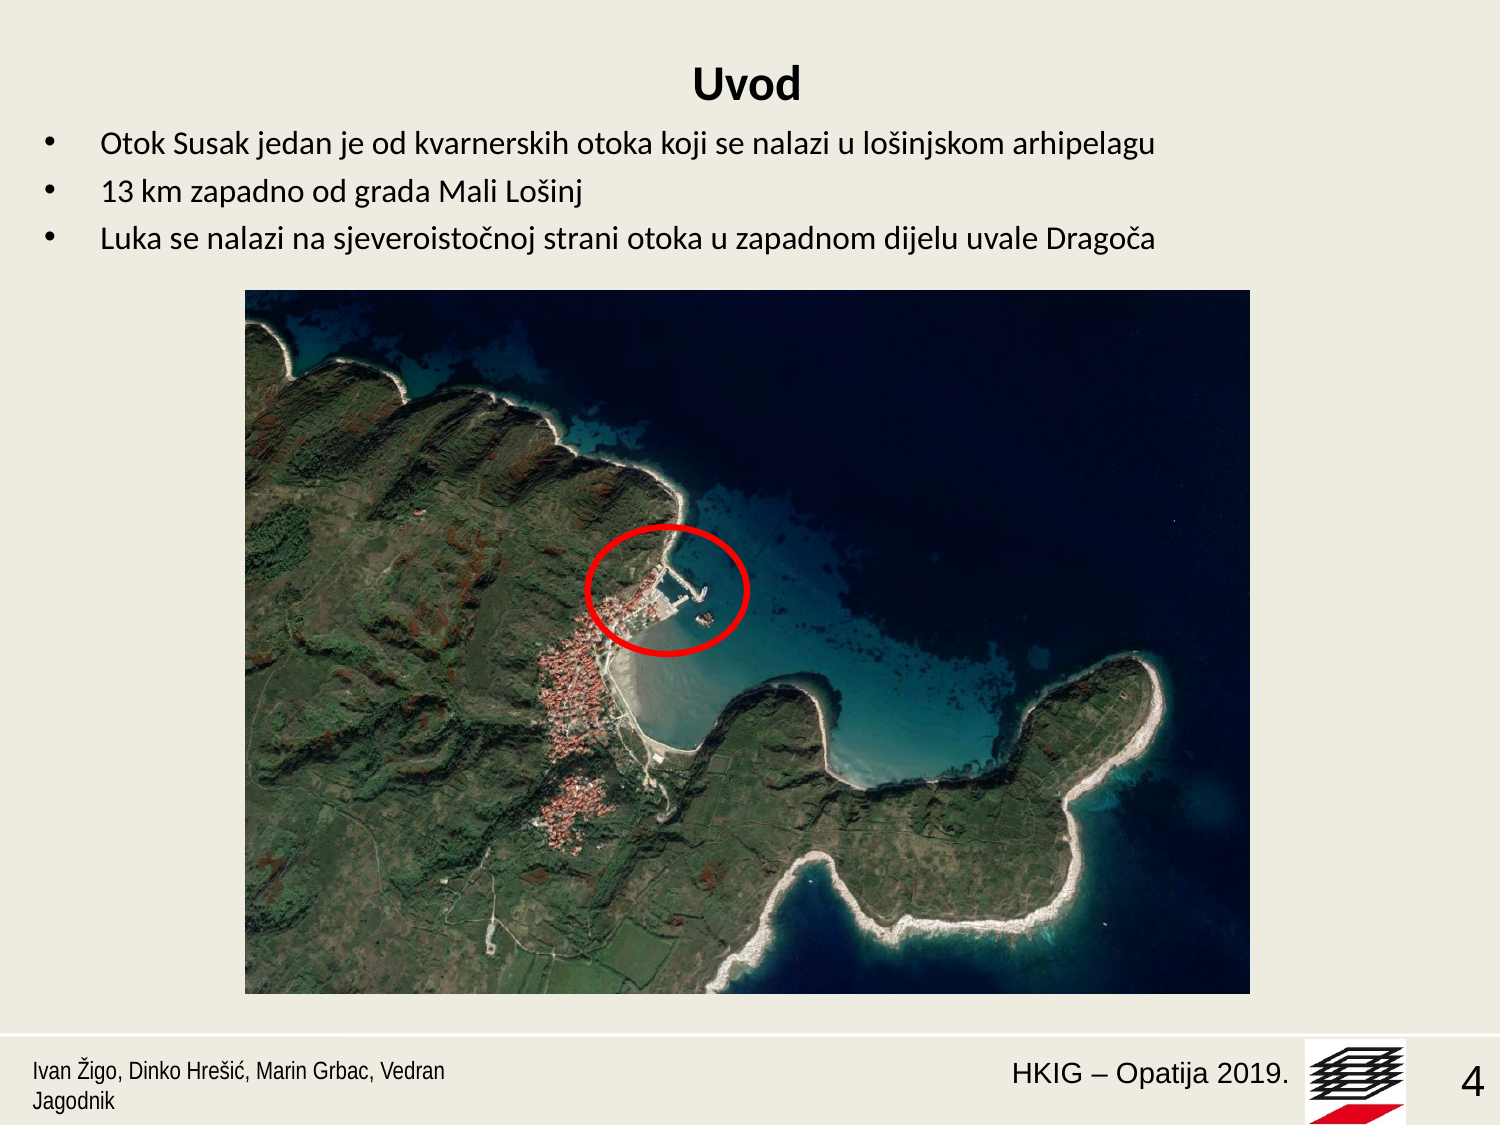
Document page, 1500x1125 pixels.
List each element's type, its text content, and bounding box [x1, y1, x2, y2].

picture [244, 290, 1250, 994]
slide_number 4 [1316, 1046, 1500, 1125]
list Otok Susak jedan je od kvarnerskih otoka koji se nalazi u lošinjskom arhipelagu 13 km zapadno od grada Mali Lošinj Luka se nalazi na sjeveroistočnoj strani otoka u zapadnom dijelu uvale Dragoča [29, 113, 1438, 1038]
picture [1305, 1039, 1406, 1125]
slide_number Ivan Žigo, Dinko Hrešić, Marin Grbac, Vedran Jagodnik [17, 1046, 550, 1125]
text_box Uvod [0, 0, 1495, 125]
